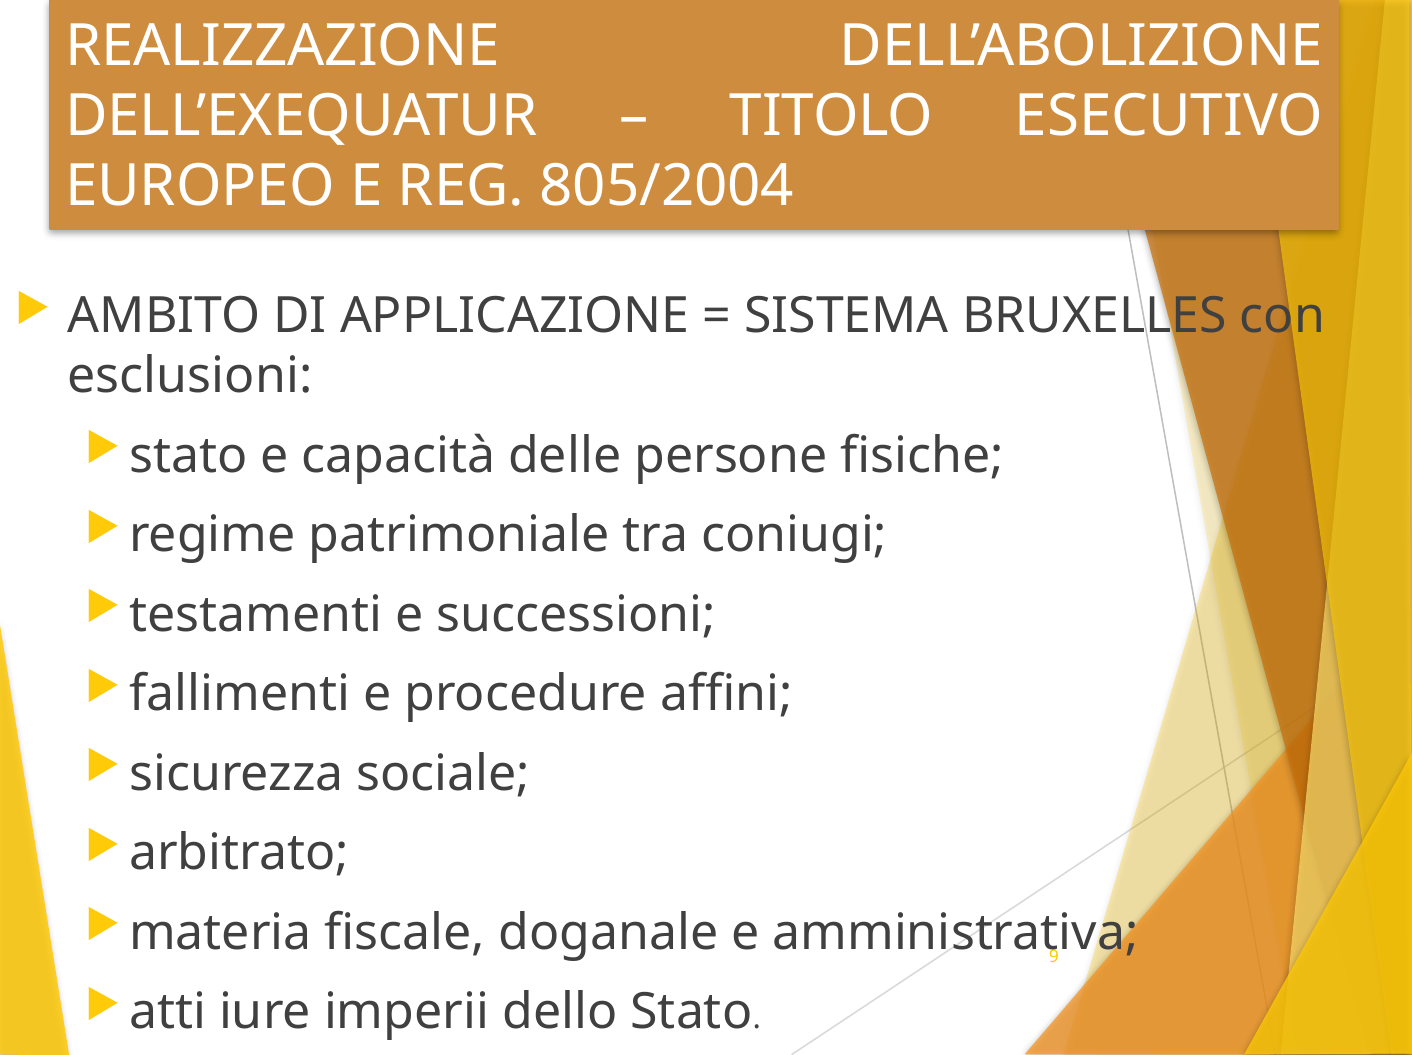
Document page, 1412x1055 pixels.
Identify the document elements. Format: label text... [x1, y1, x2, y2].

list AMBITO DI APPLICAZIONE = SISTEMA BRUXELLES con esclusioni: stato e capacità delle persone fisiche; regime patrimoniale tra coniugi; testamenti e successioni; fallimenti e procedure affini; sicurezza sociale; arbitrato; materia fiscale, doganale e amministrativa; atti iure imperii dello Stato. [0, 275, 1341, 1055]
slide_number 9 [994, 928, 1074, 985]
title REALIZZAZIONE DELL’ABOLIZIONE DELL’EXEQUATUR – TITOLO ESECUTIVO EUROPEO E REG. 805/2004 [49, 0, 1339, 230]
text_box [132, 352, 161, 410]
